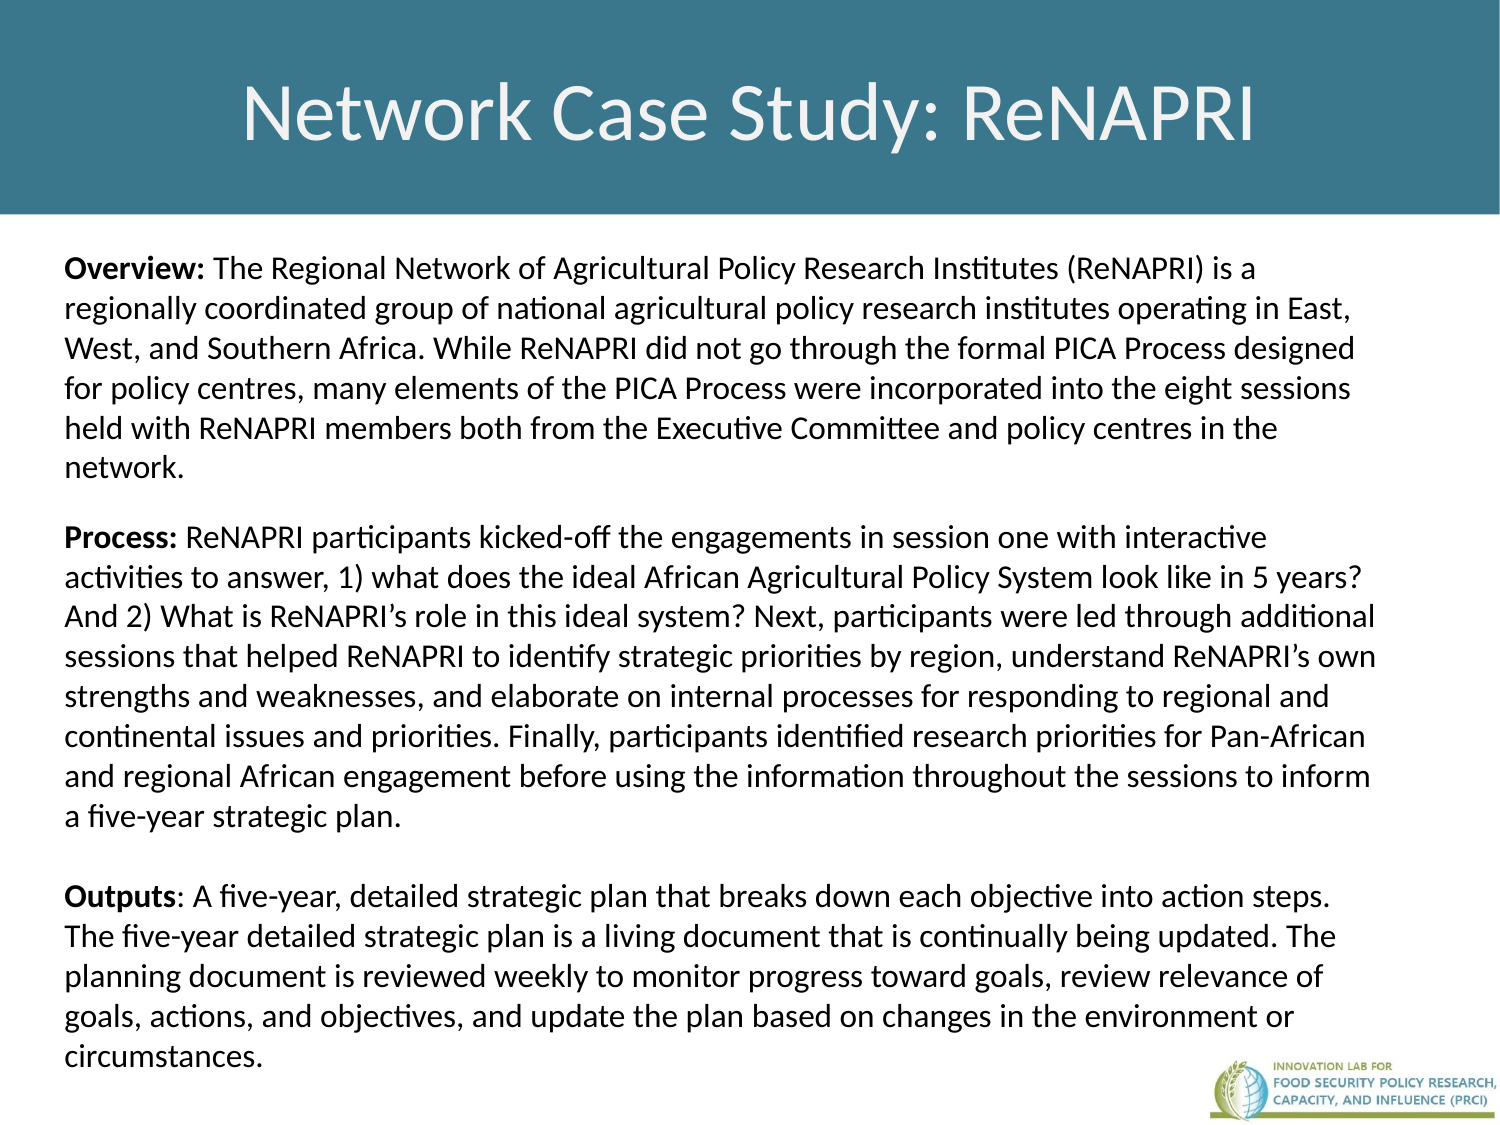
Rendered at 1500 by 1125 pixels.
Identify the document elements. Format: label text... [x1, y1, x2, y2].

text_box [0, 0, 1500, 215]
text_box Process: ReNAPRI participants kicked-off the engagements in session one with interactive activities to answer, 1) what does the ideal African Agricultural Policy System look like in 5 years? And 2) What is ReNAPRI’s role in this ideal system? Next, participants were led through additional sessions that helped ReNAPRI to identify strategic priorities by region, understand ReNAPRI’s own strengths and weaknesses, and elaborate on internal processes for responding to regional and continental issues and priorities. Finally, participants identified research priorities for Pan-African and regional African engagement before using the information throughout the sessions to inform a five-year strategic plan. Outputs: A five-year, detailed strategic plan that breaks down each objective into action steps. The five-year detailed strategic plan is a living document that is continually being updated. The planning document is reviewed weekly to monitor progress toward goals, review relevance of goals, actions, and objectives, and update the plan based on changes in the environment or circumstances. [49, 507, 1400, 1082]
text_box Network Case Study: ReNAPRI [49, 49, 1450, 164]
picture [1199, 1047, 1500, 1125]
text_box Overview: The Regional Network of Agricultural Policy Research Institutes (ReNAPRI) is a regionally coordinated group of national agricultural policy research institutes operating in East, West, and Southern Africa. While ReNAPRI did not go through the formal PICA Process designed for policy centres, many elements of the PICA Process were incorporated into the eight sessions held with ReNAPRI members both from the Executive Committee and policy centres in the network. [49, 238, 1400, 493]
